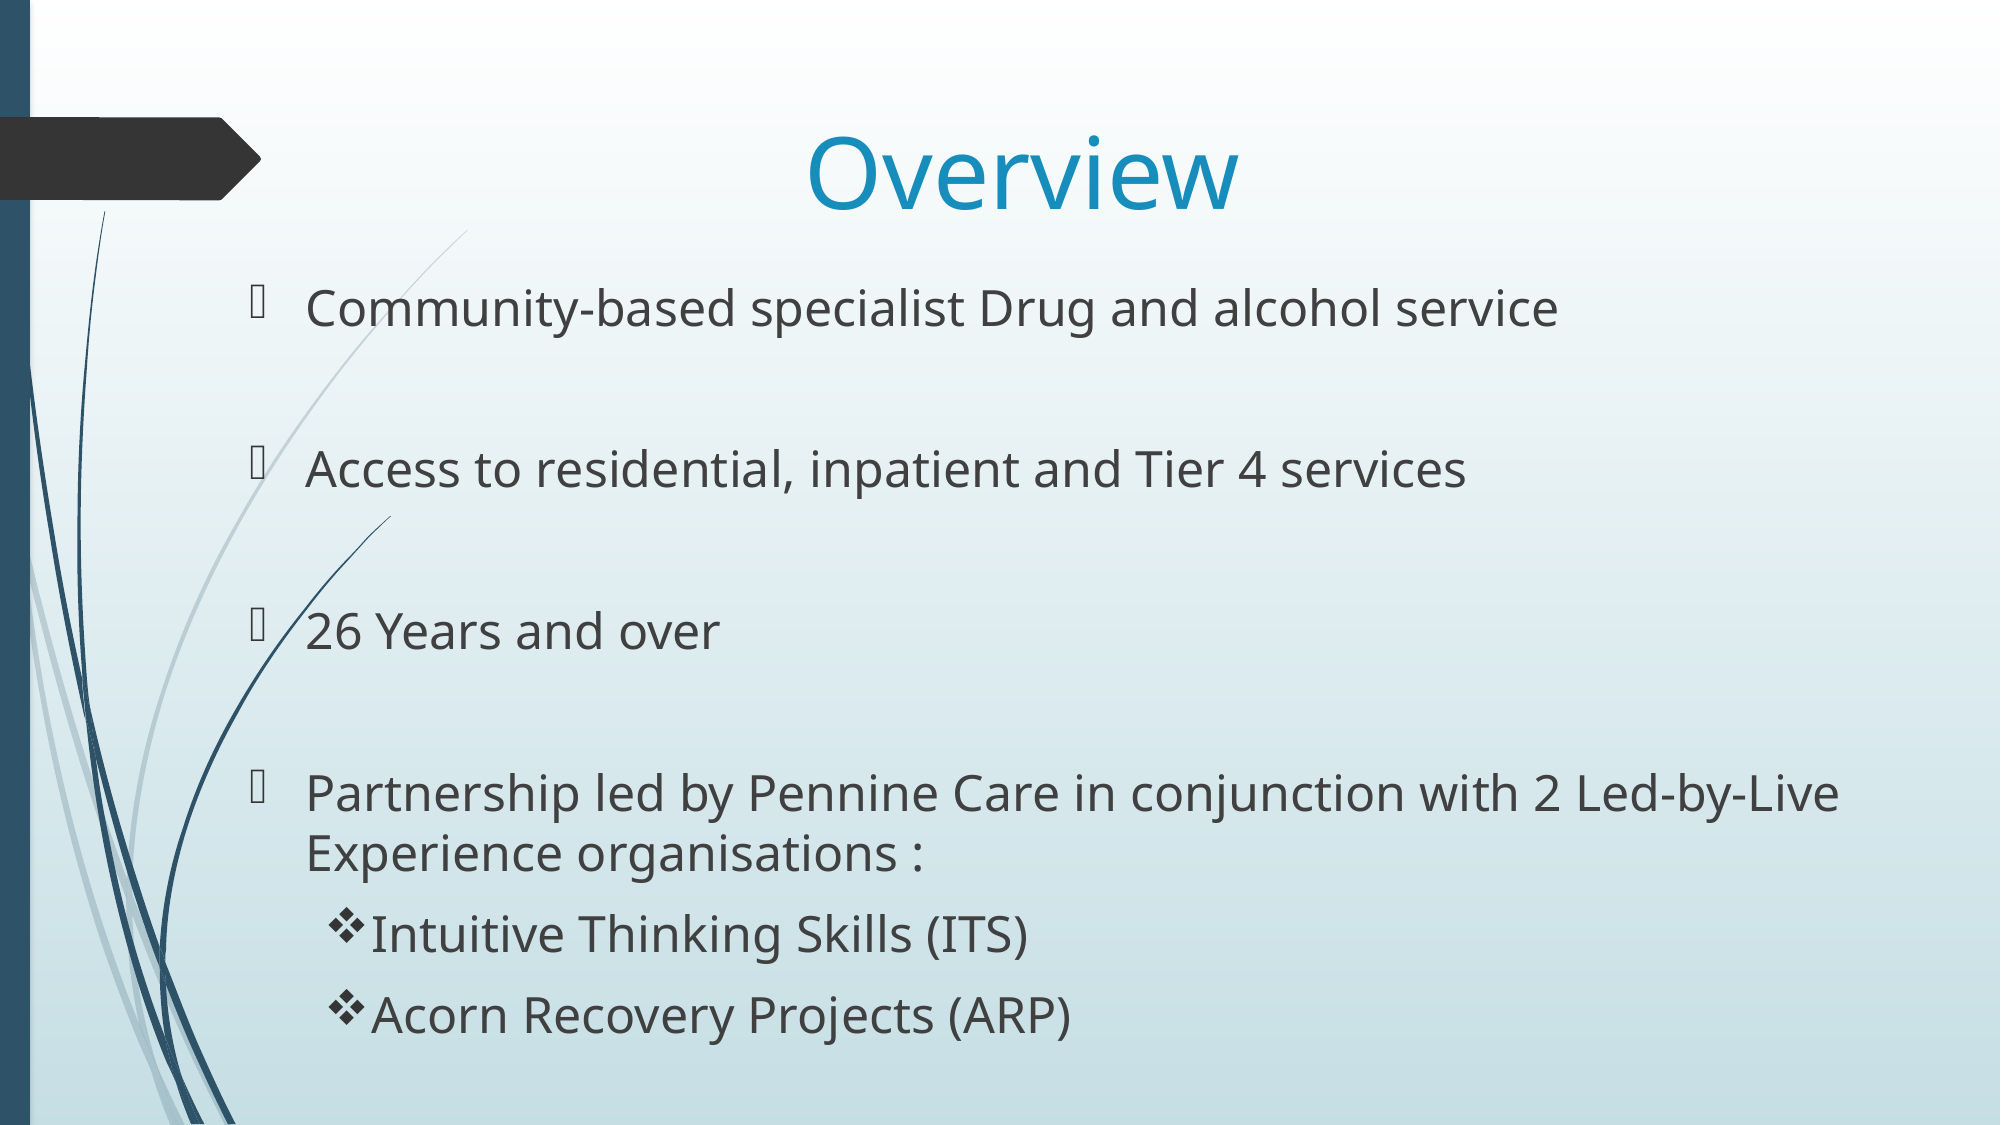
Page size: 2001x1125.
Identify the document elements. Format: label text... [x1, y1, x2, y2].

list Community-based specialist Drug and alcohol service Access to residential, inpatient and Tier 4 services 26 Years and over Partnership led by Pennine Care in conjunction with 2 Led-by-Live Experience organisations : Intuitive Thinking Skills (ITS) Acorn Recovery Projects (ARP) [234, 268, 1888, 1105]
title Overview [425, 102, 1888, 268]
